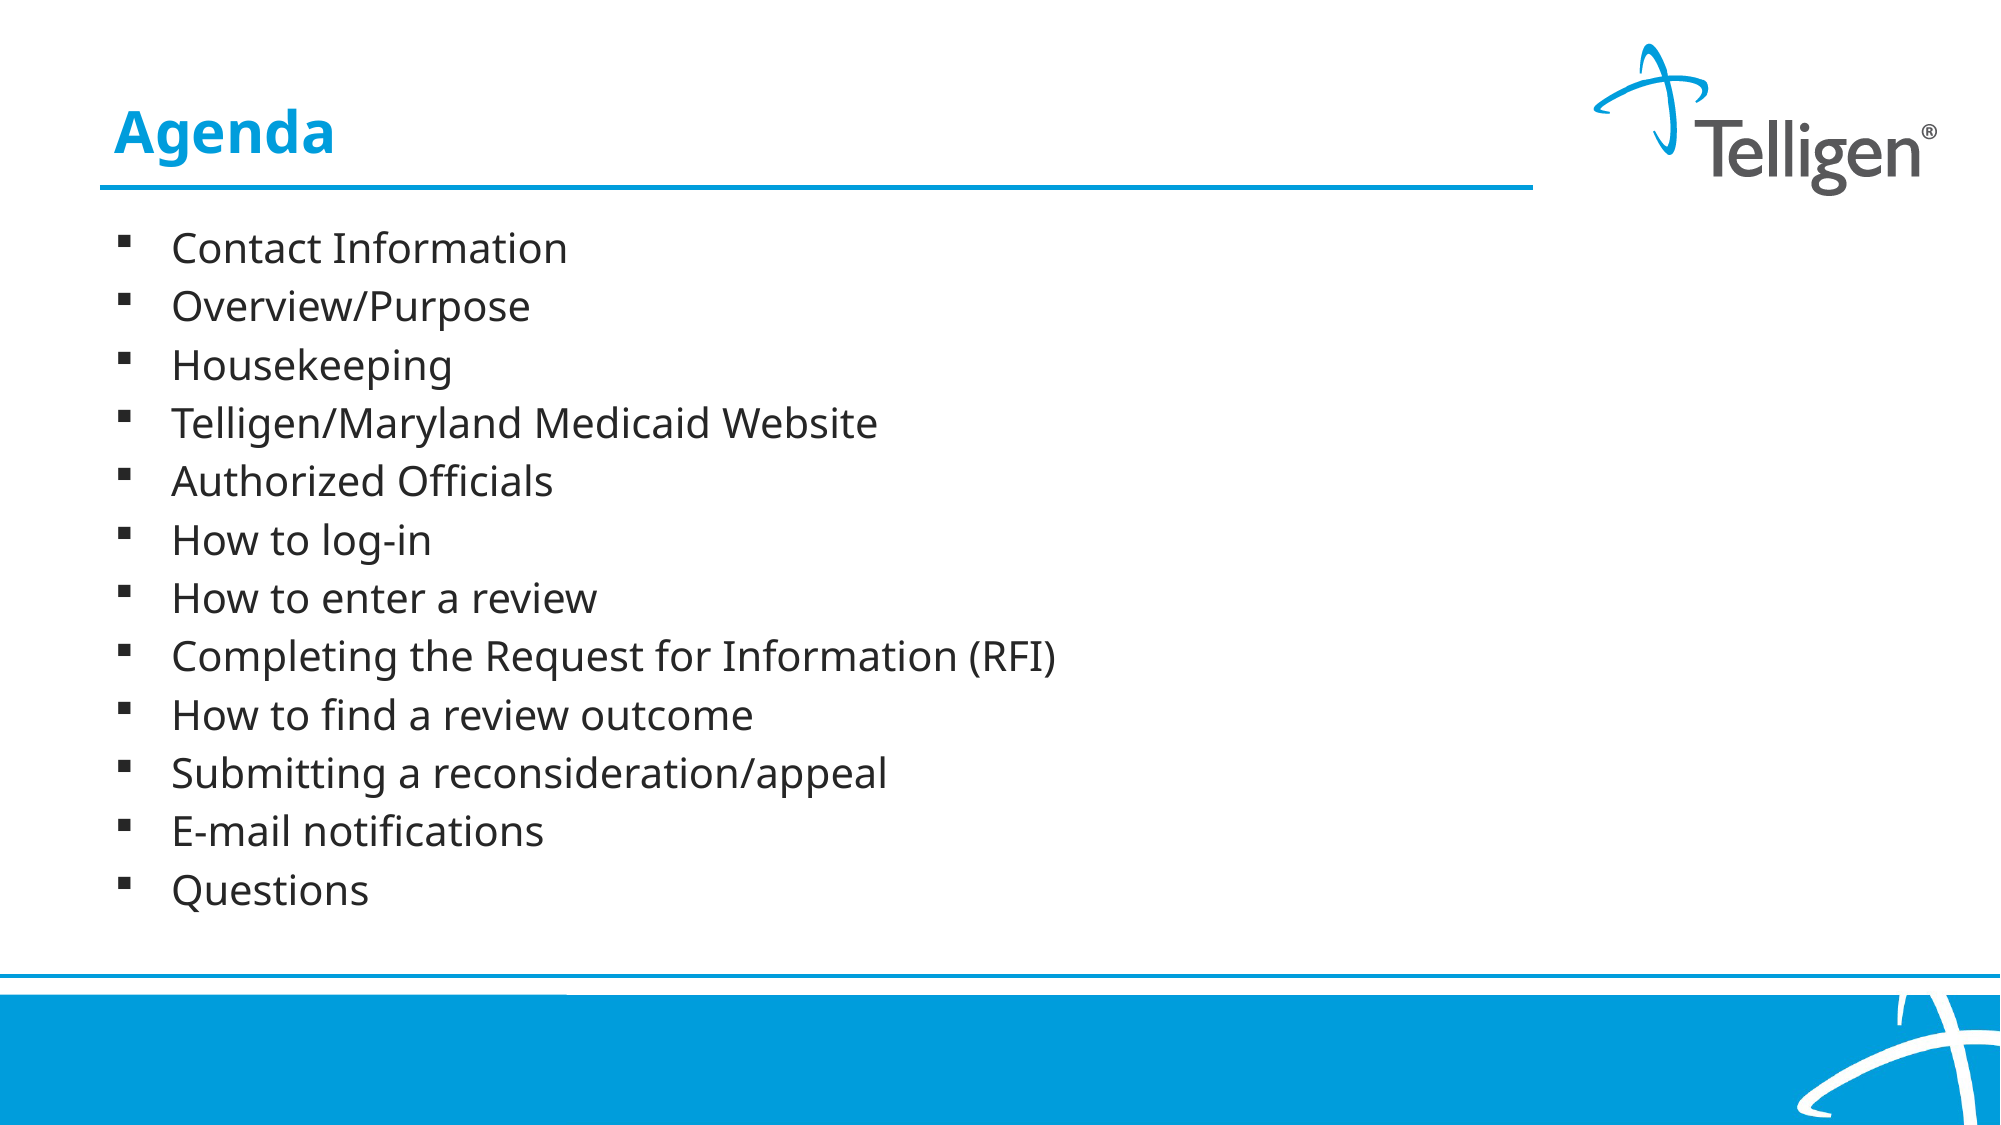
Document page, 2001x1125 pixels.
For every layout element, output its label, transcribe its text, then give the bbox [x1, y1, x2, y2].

picture [1586, 37, 1951, 206]
list Contact Information Overview/Purpose Housekeeping Telligen/Maryland Medicaid Website Authorized Officials How to log-in How to enter a review Completing the Request for Information (RFI) How to find a review outcome Submitting a reconsideration/appeal E-mail notifications Questions [99, 214, 1900, 852]
list Agenda [99, 87, 1517, 200]
picture [566, 979, 2000, 1125]
